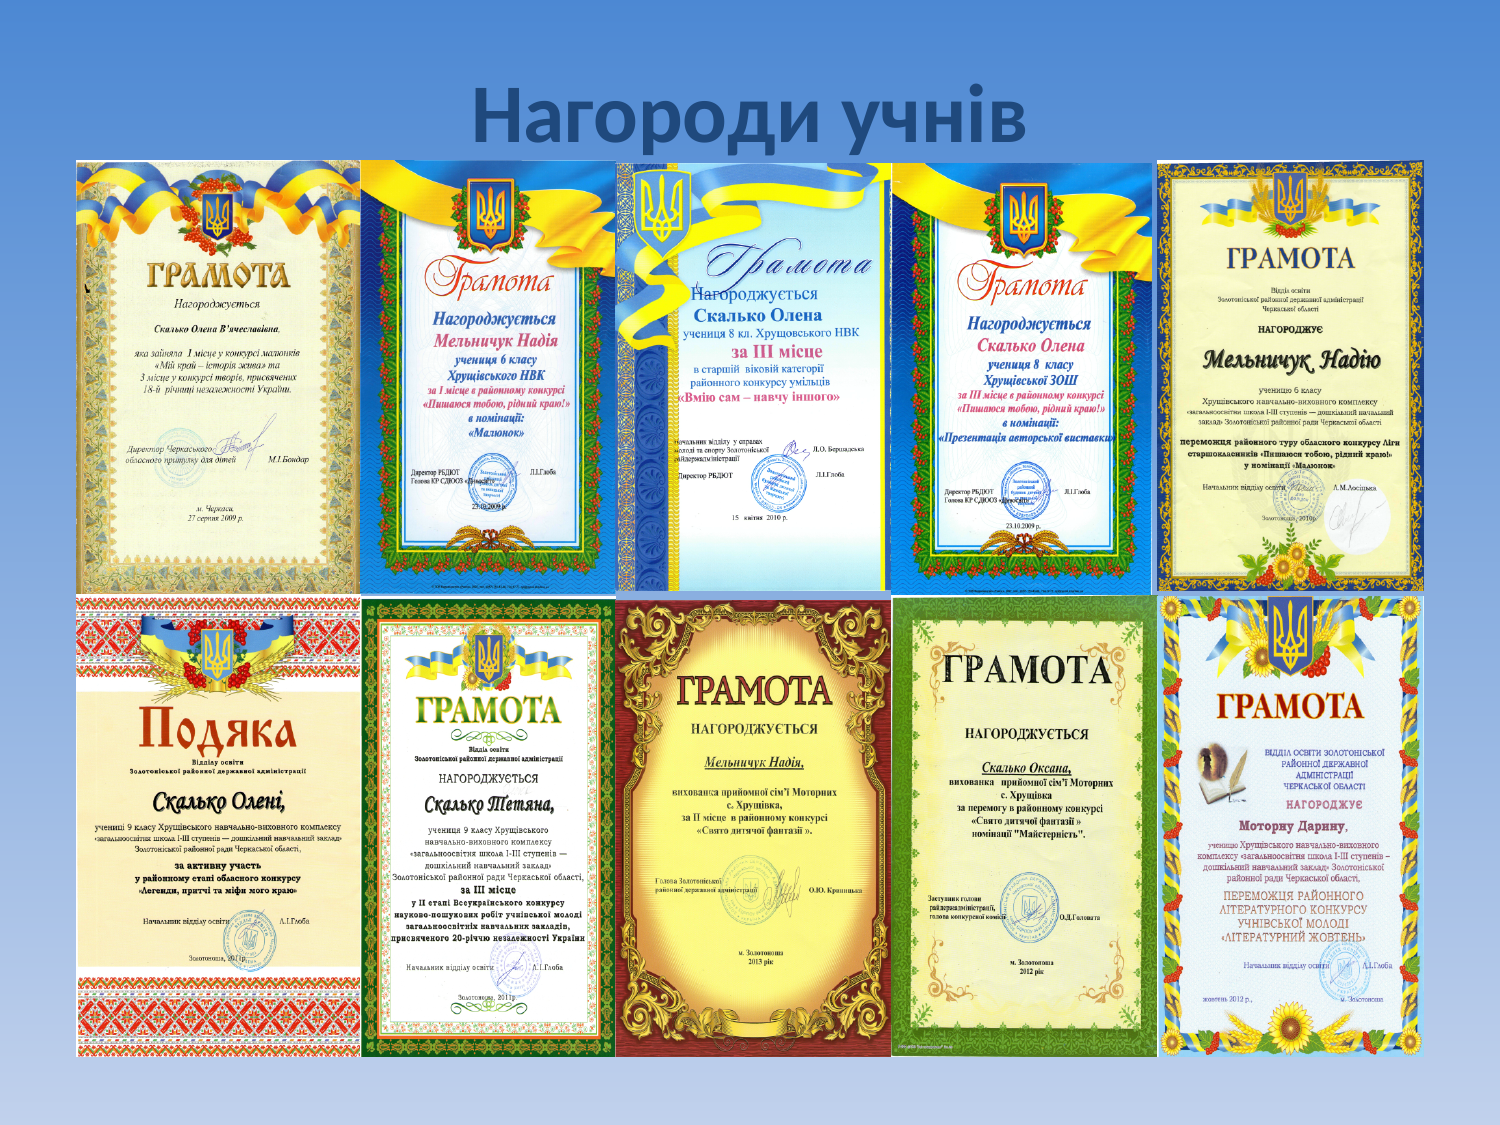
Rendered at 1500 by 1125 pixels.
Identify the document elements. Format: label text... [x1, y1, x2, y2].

title Нагороди учнів [75, 45, 1425, 162]
picture [1157, 160, 1424, 591]
picture [76, 160, 1424, 1058]
